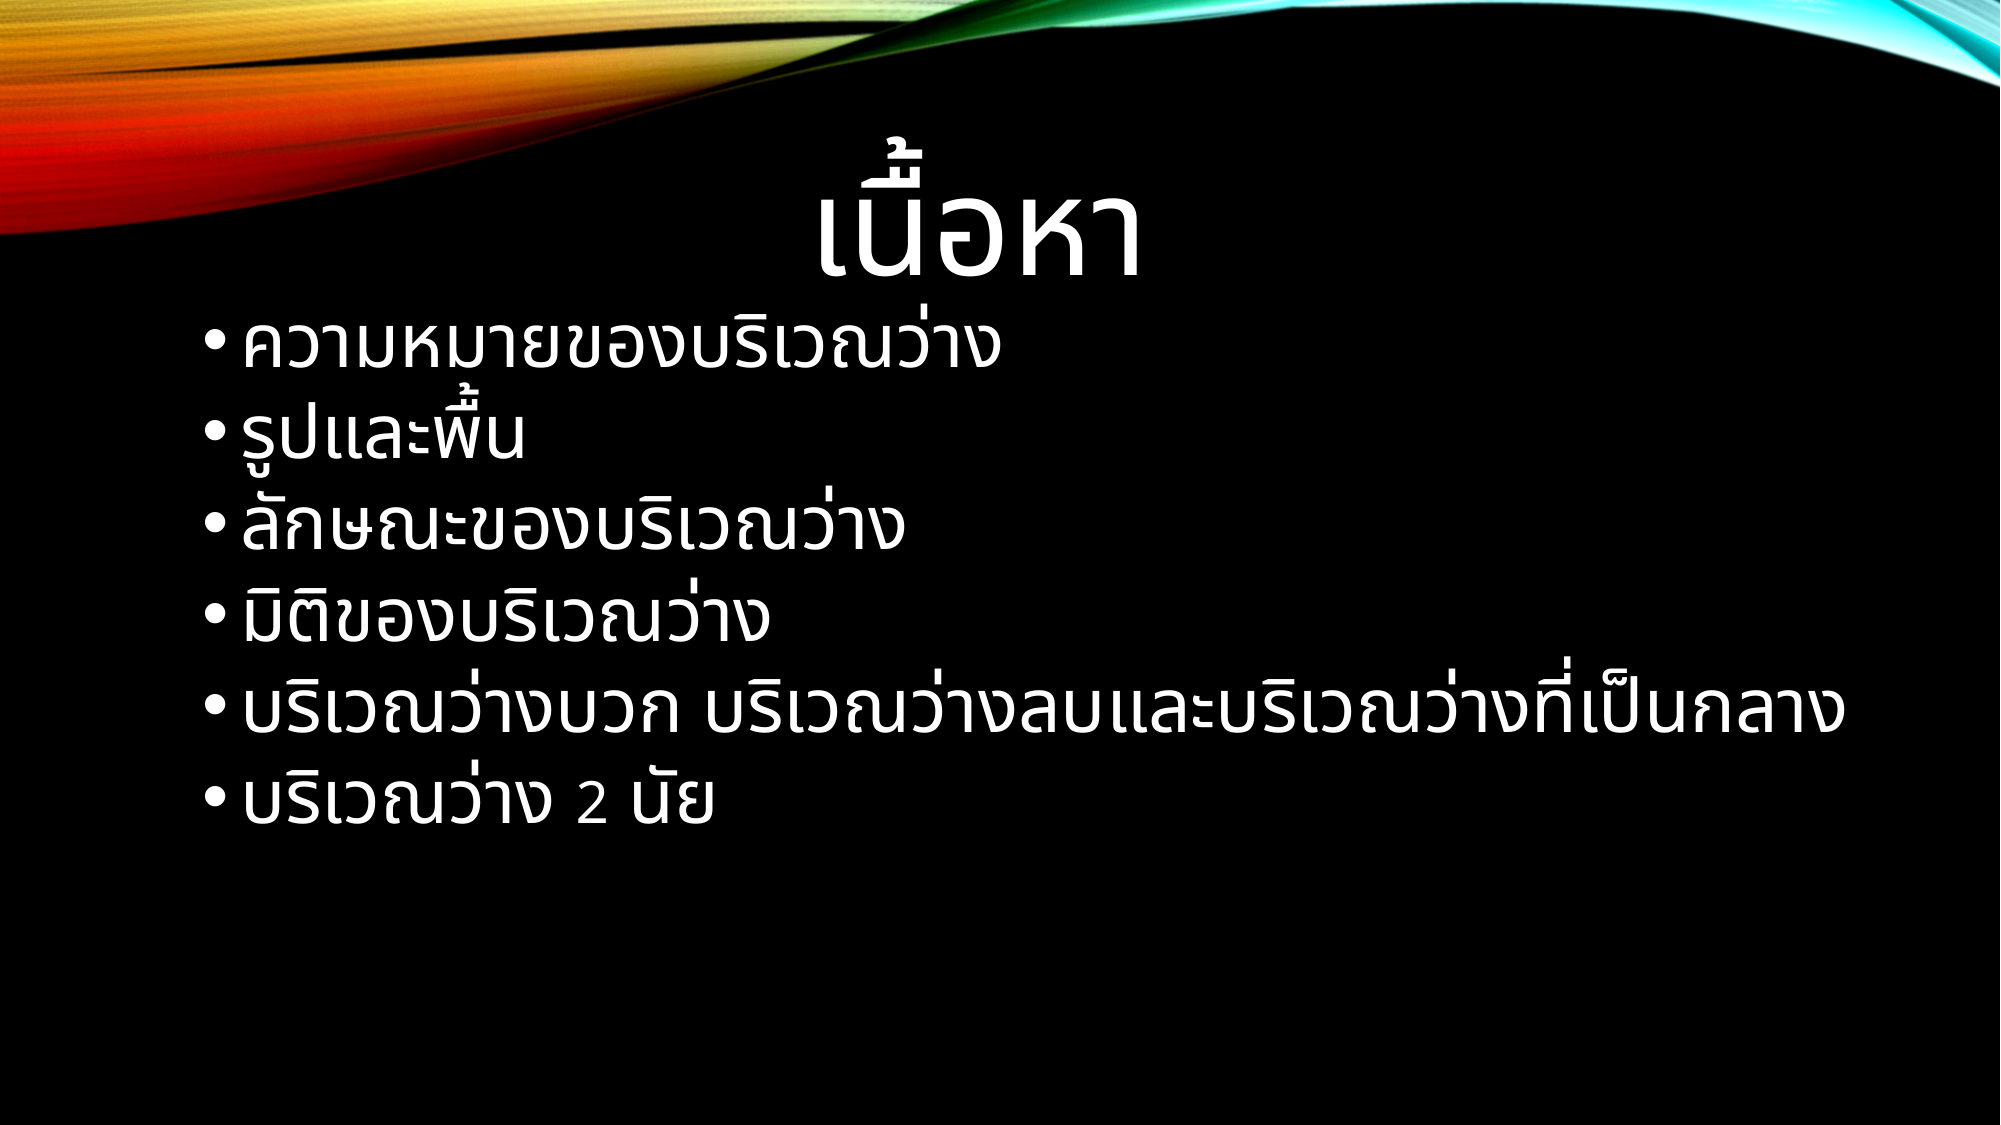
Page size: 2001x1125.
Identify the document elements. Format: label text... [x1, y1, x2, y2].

title เนื้อหา [69, 125, 1888, 338]
picture [0, 0, 2000, 237]
list ความหมายของบริเวณว่าง รูปและพื้น ลักษณะของบริเวณว่าง มิติของบริเวณว่าง บริเวณว่างบวก บริเวณว่างลบและบริเวณว่างที่เป็นกลาง บริเวณว่าง 2 นัย [112, 294, 1888, 1092]
